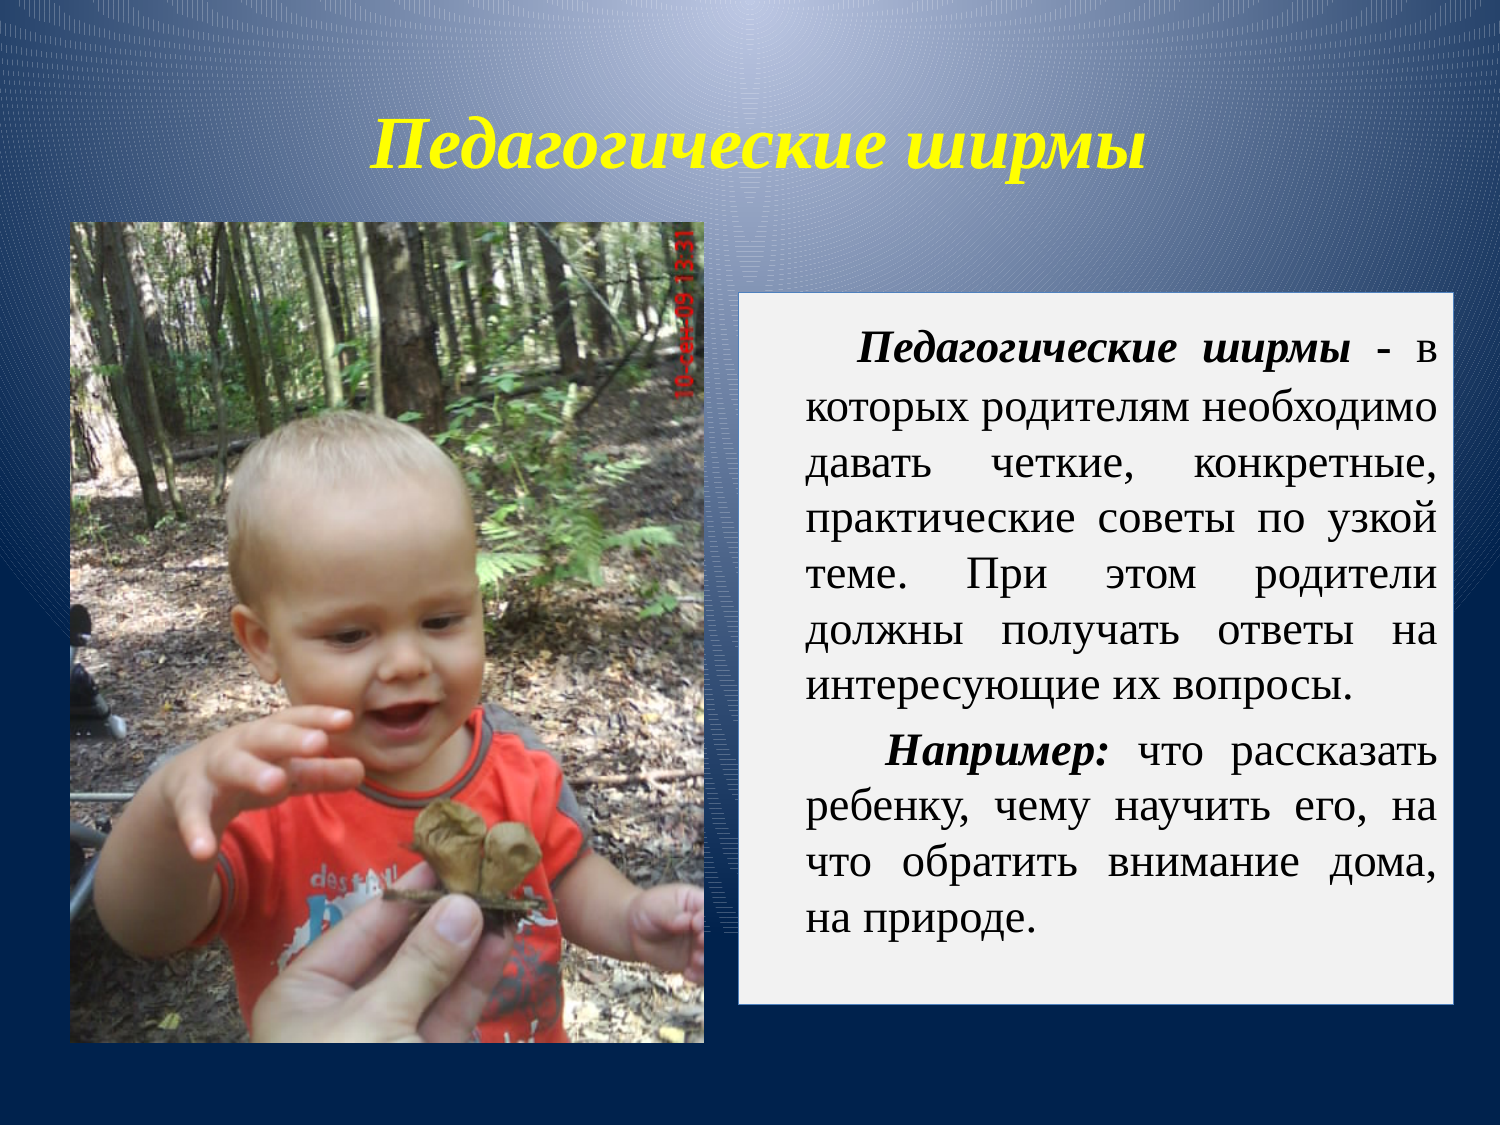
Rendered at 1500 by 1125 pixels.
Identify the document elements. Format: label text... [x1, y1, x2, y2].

title Педагогические ширмы [75, 45, 1425, 233]
list Педагогические ширмы - в которых родителям необходимо давать четкие, конкретные, практические советы по узкой теме. При этом родители должны получать ответы на интересующие их вопросы. Например: что рассказать ребенку, чему научить его, на что обратить внимание дома, на природе. [738, 292, 1454, 1005]
picture [70, 222, 704, 1044]
